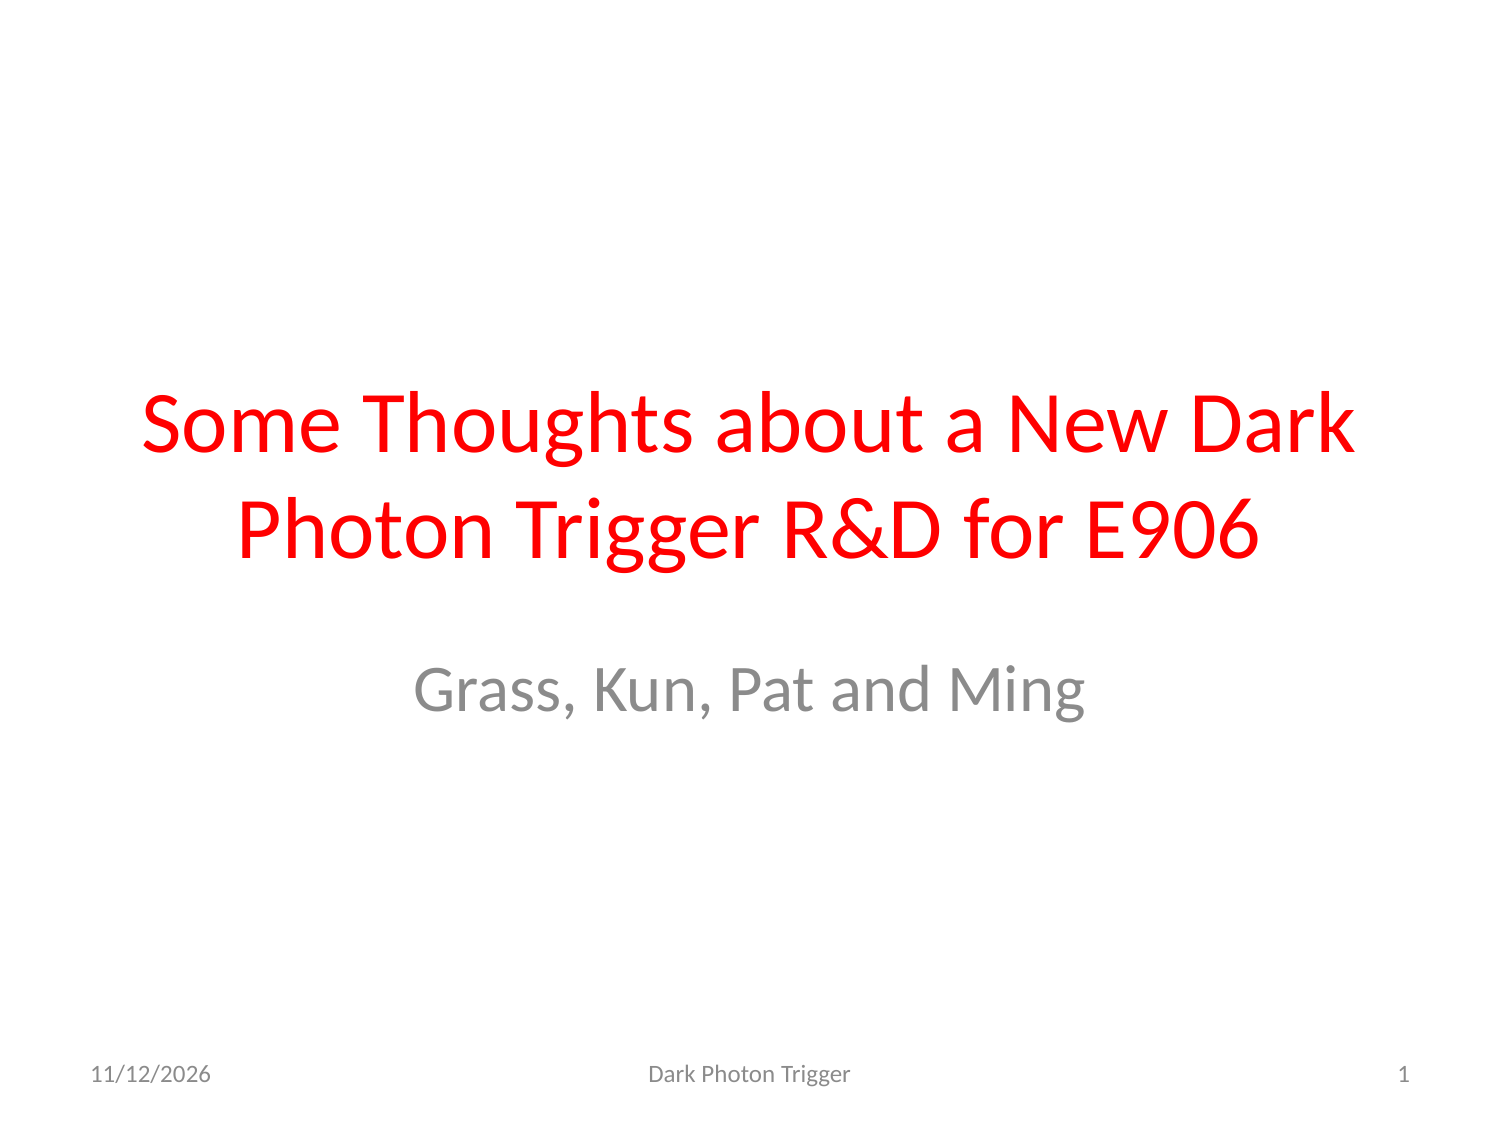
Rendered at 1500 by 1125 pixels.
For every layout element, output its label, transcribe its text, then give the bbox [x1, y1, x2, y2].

title Some Thoughts about a New Dark Photon Trigger R&D for E906 [112, 349, 1388, 591]
footer Dark Photon Trigger [512, 1042, 988, 1103]
subtitle Grass, Kun, Pat and Ming [225, 637, 1275, 925]
slide_number 1 [1074, 1042, 1425, 1103]
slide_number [75, 1042, 425, 1103]
